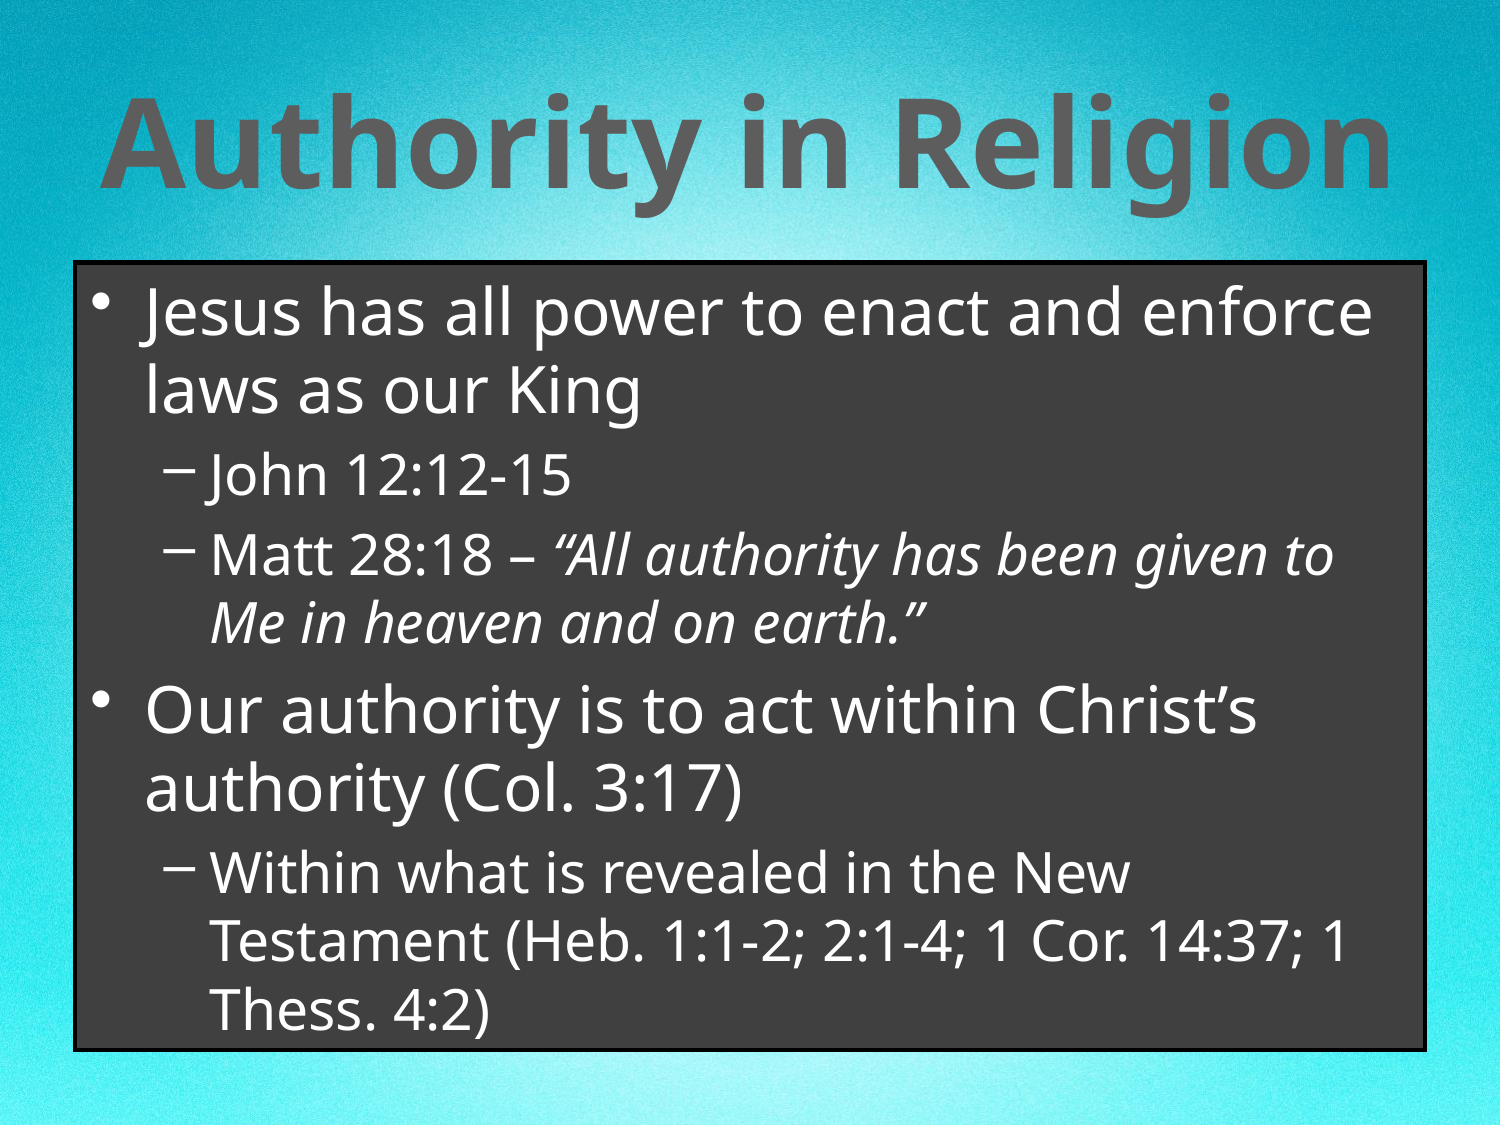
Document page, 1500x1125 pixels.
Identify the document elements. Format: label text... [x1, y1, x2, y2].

title Authority in Religion [75, 45, 1425, 233]
picture [0, 0, 1500, 1125]
list Jesus has all power to enact and enforce laws as our King John 12:12-15 Matt 28:18 – “All authority has been given to Me in heaven and on earth.” Our authority is to act within Christ’s authority (Col. 3:17) Within what is revealed in the New Testament (Heb. 1:1-2; 2:1-4; 1 Cor. 14:37; 1 Thess. 4:2) [75, 262, 1425, 1050]
